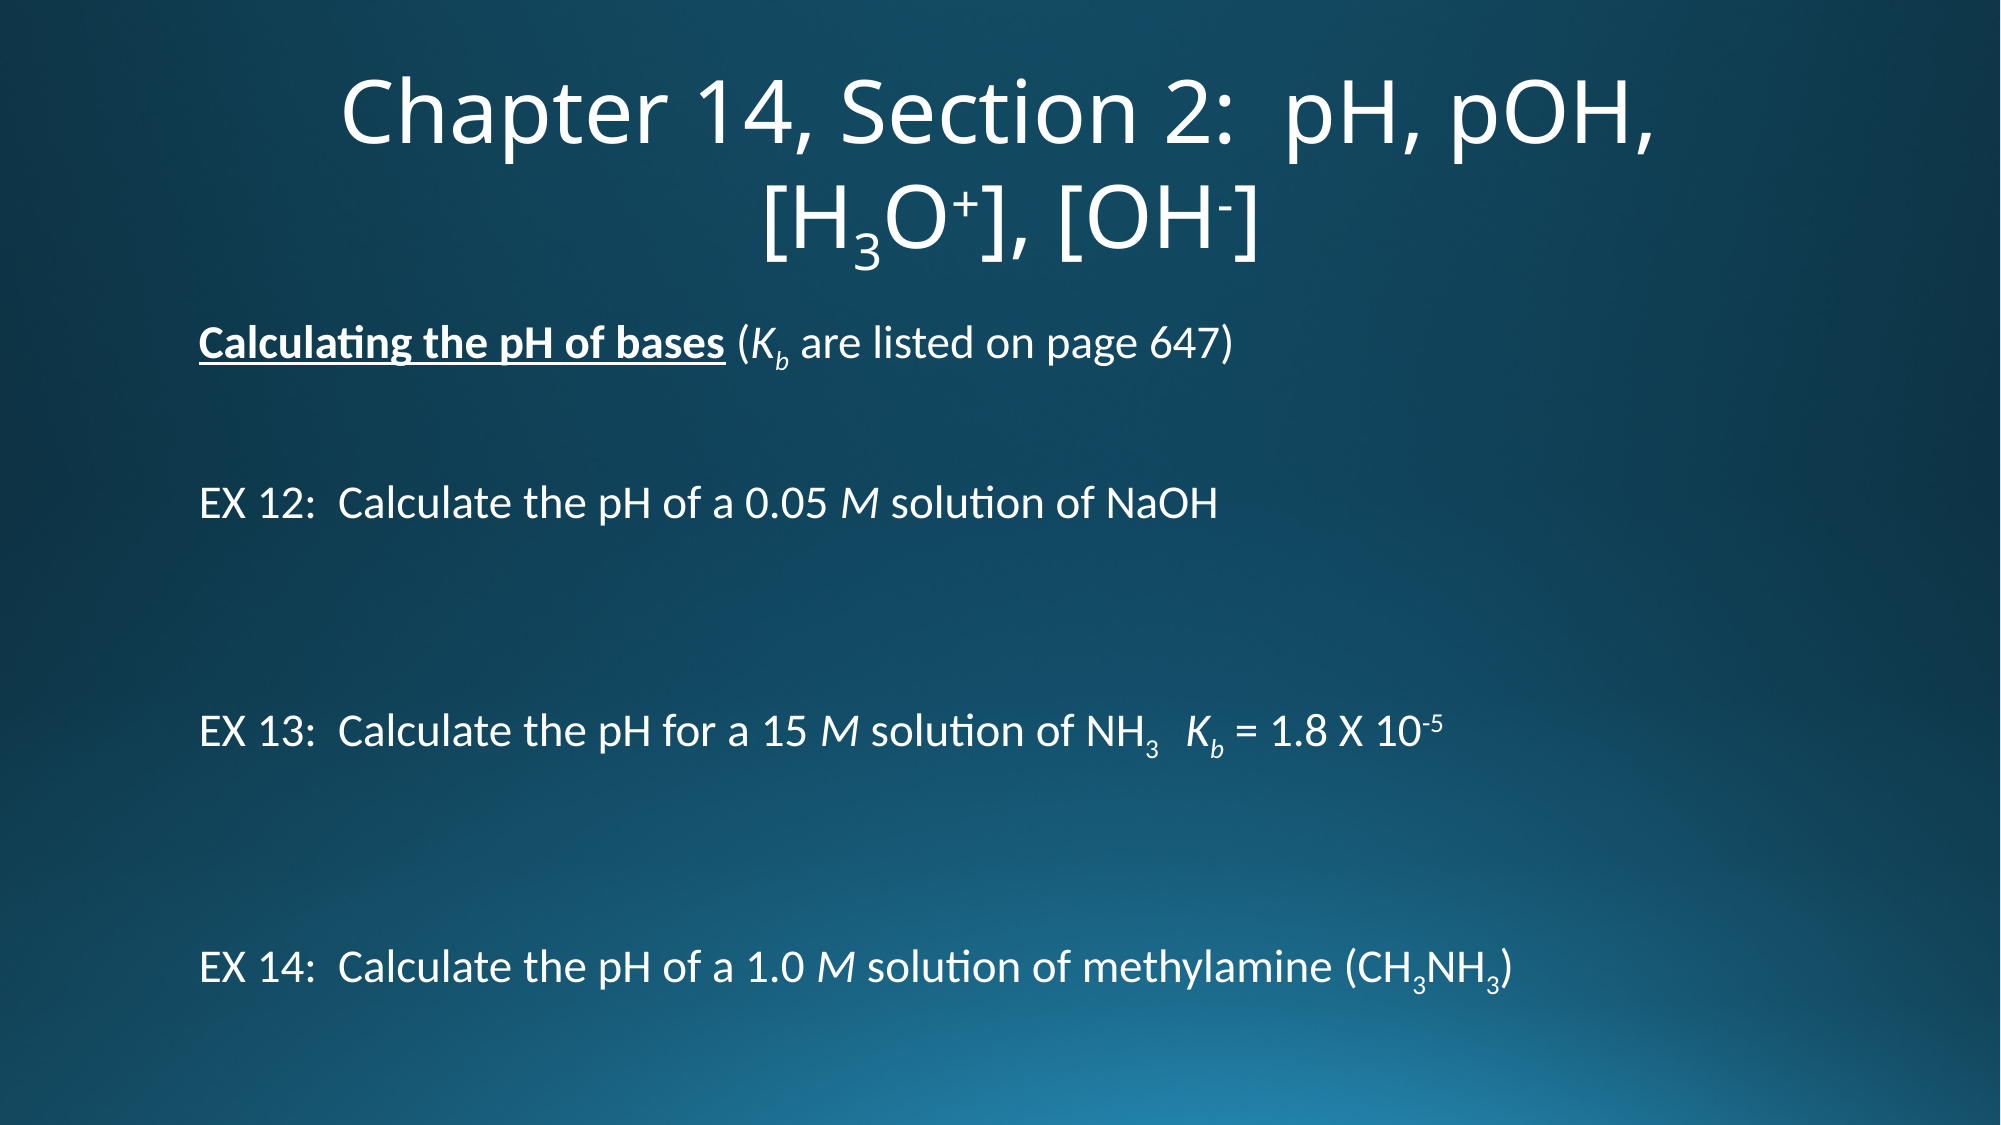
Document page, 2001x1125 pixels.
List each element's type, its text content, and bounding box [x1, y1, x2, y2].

list Calculating the pH of bases (Kb are listed on page 647) EX 12: Calculate the pH of a 0.05 M solution of NaOH EX 13: Calculate the pH for a 15 M solution of NH3 Kb = 1.8 X 10-5 EX 14: Calculate the pH of a 1.0 M solution of methylamine (CH3NH3) [183, 299, 1863, 1014]
title Chapter 14, Section 2: pH, pOH, [H3O+], [OH-] [137, 59, 1863, 278]
picture [0, 0, 2001, 1125]
